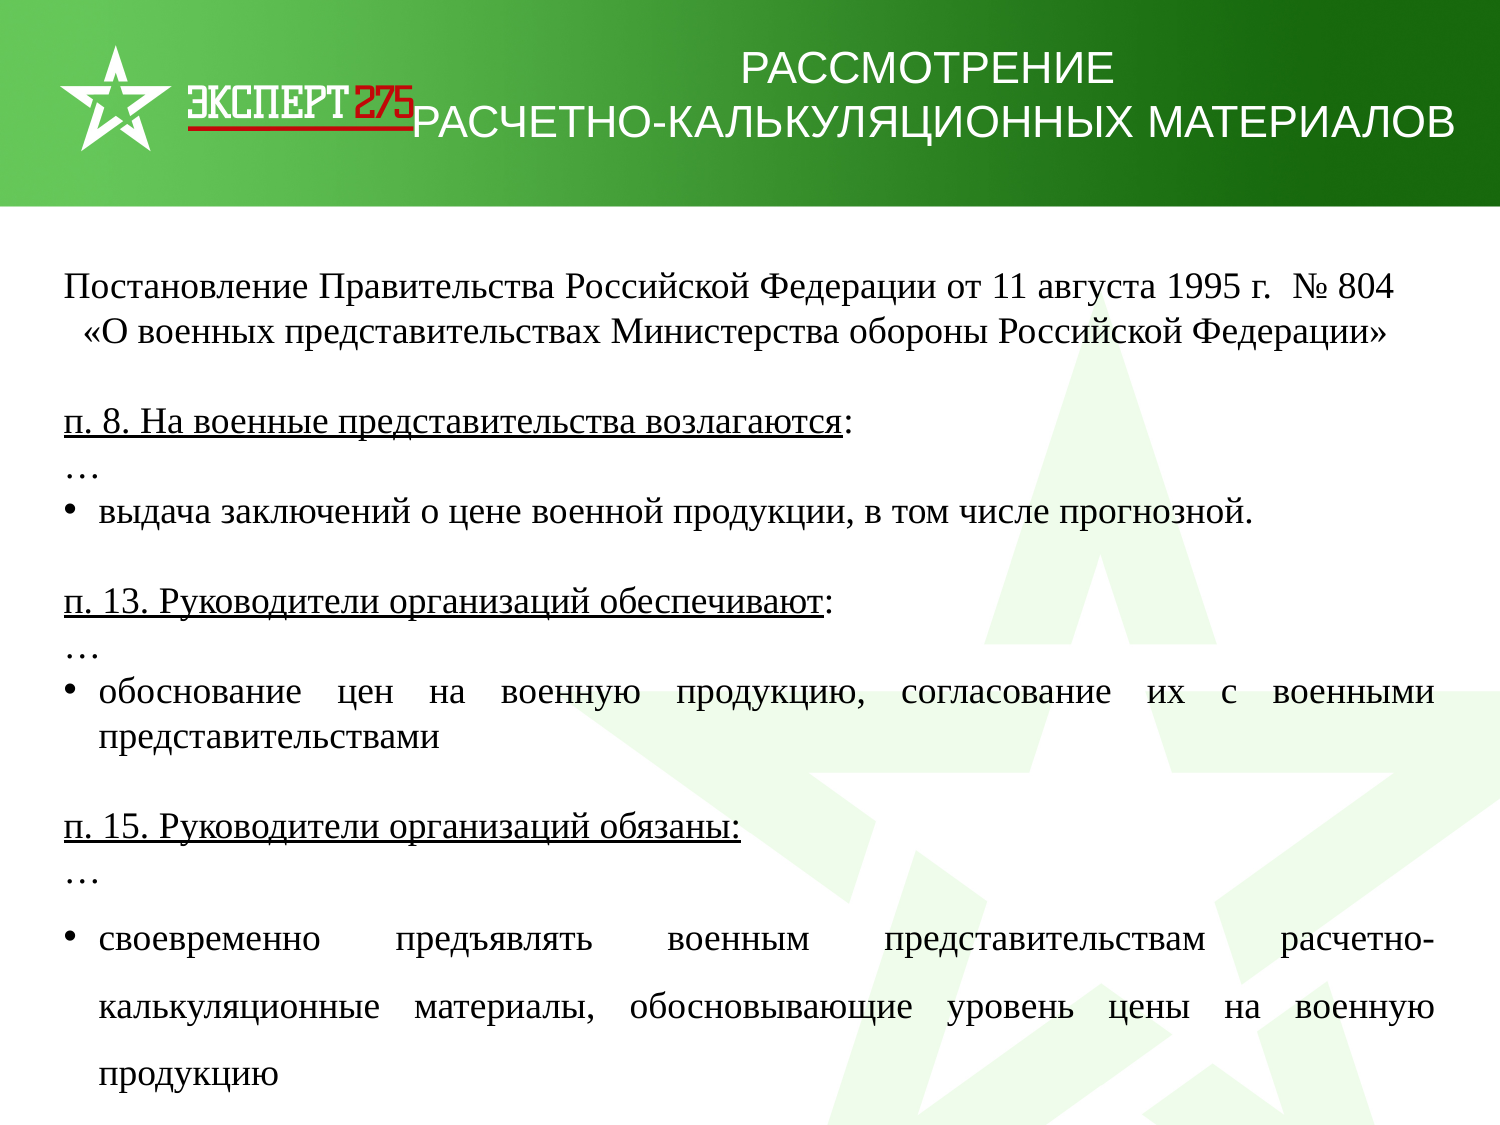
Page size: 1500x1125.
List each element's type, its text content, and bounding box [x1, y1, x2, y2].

text_box РАССМОТРЕНИЕ РАСЧЕТНО-КАЛЬКУЛЯЦИОННЫХ МАТЕРИАЛОВ [398, 41, 1460, 146]
picture [0, 0, 1500, 1125]
text_box Постановление Правительства Российской Федерации от 11 августа 1995 г. № 804 «О военных представительствах Министерства обороны Российской Федерации» п. 8. На военные представительства возлагаются: … выдача заключений о цене военной продукции, в том числе прогнозной. п. 13. Руководители организаций обеспечивают: … обоснование цен на военную продукцию, согласование их с военными представительствами п. 15. Руководители организаций обязаны: … своевременно предъявлять военным представительствам расчетно-калькуляционные материалы, обосновывающие уровень цены на военную продукцию [48, 253, 1452, 1101]
